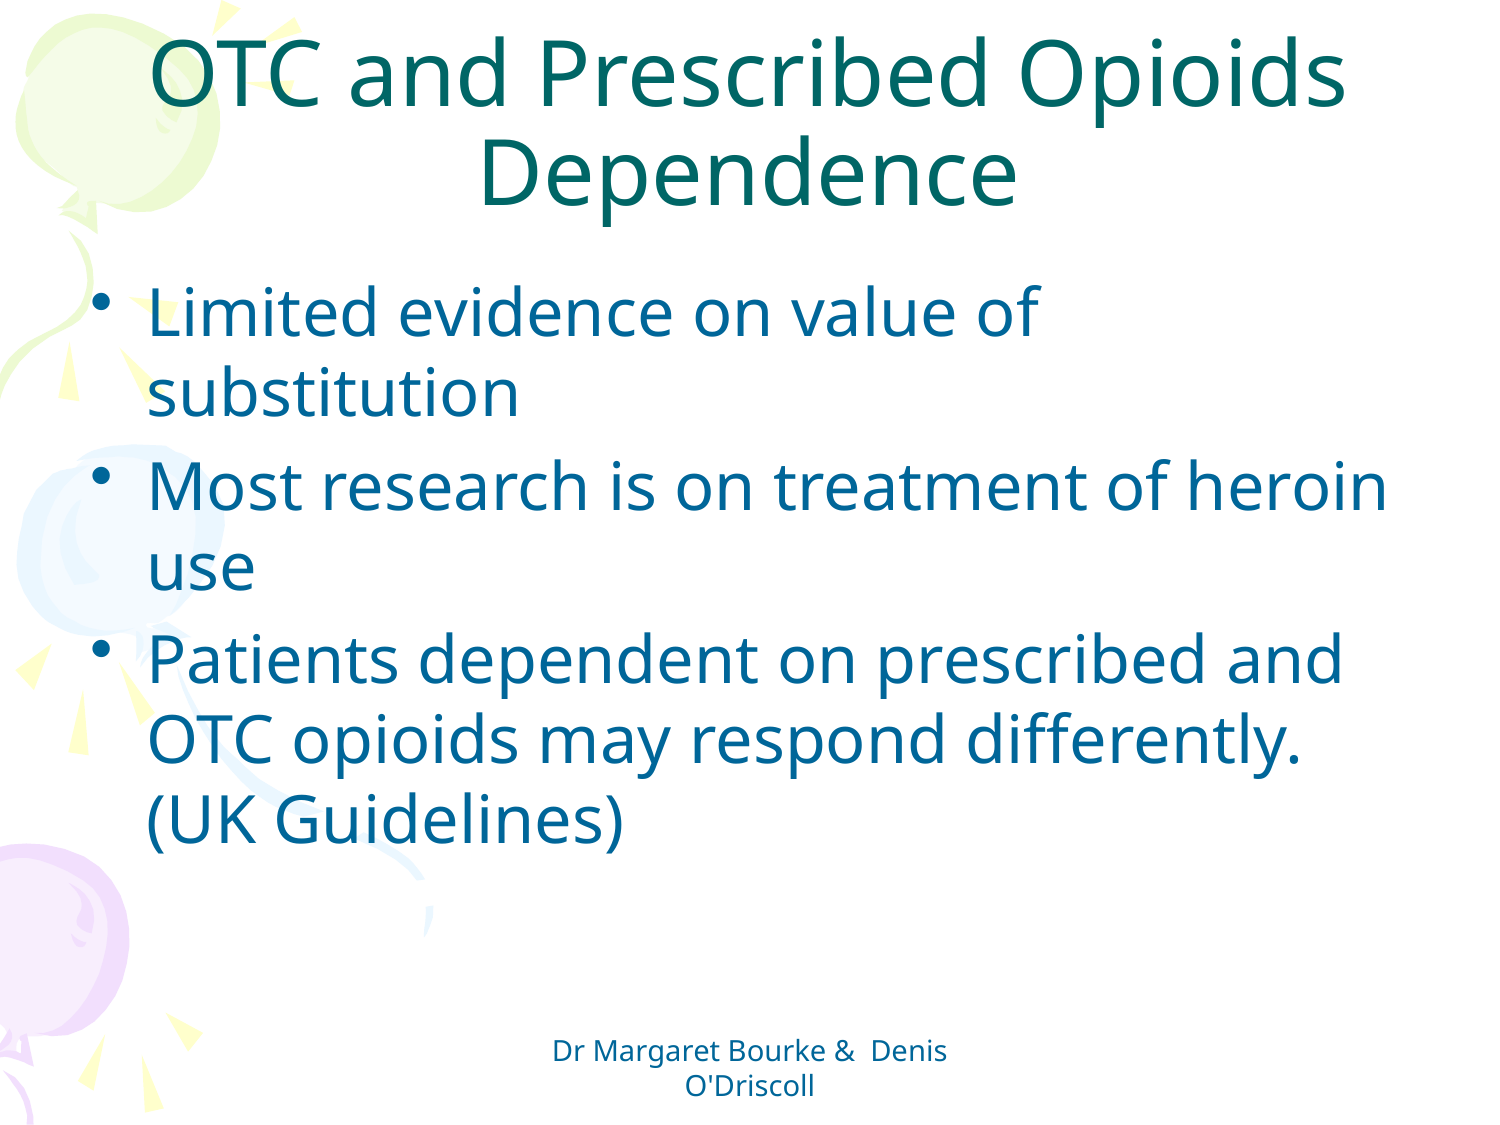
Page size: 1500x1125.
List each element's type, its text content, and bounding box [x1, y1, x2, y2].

title OTC and Prescribed Opioids Dependence [72, 16, 1426, 233]
list Limited evidence on value of substitution Most research is on treatment of heroin use Patients dependent on prescribed and OTC opioids may respond differently. (UK Guidelines) [74, 262, 1426, 994]
footer Dr Margaret Bourke & Denis O'Driscoll [512, 1024, 988, 1101]
